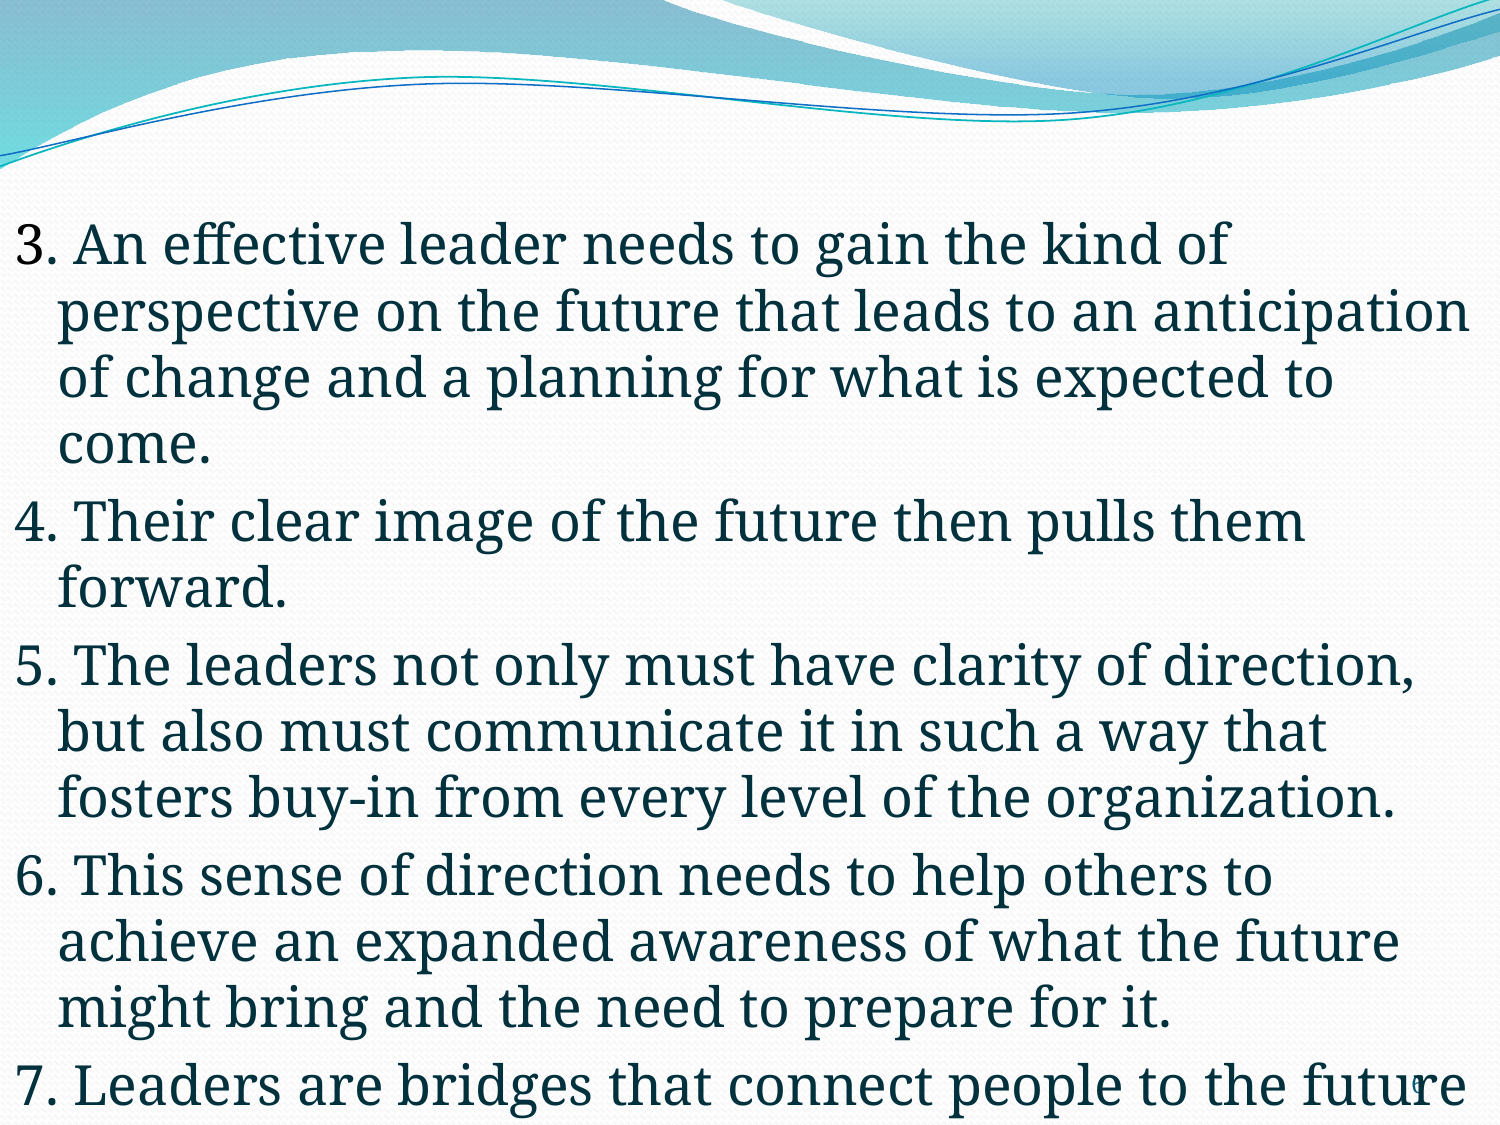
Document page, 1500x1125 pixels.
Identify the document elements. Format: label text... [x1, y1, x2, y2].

slide_number 6 [1299, 1042, 1425, 1103]
list 3. An effective leader needs to gain the kind of perspective on the future that leads to an anticipation of change and a planning for what is expected to come. 4. Their clear image of the future then pulls them forward. 5. The leaders not only must have clarity of direction, but also must communicate it in such a way that fosters buy-in from every level of the organization. 6. This sense of direction needs to help others to achieve an expanded awareness of what the future might bring and the need to prepare for it. 7. Leaders are bridges that connect people to the future [0, 125, 1500, 1125]
